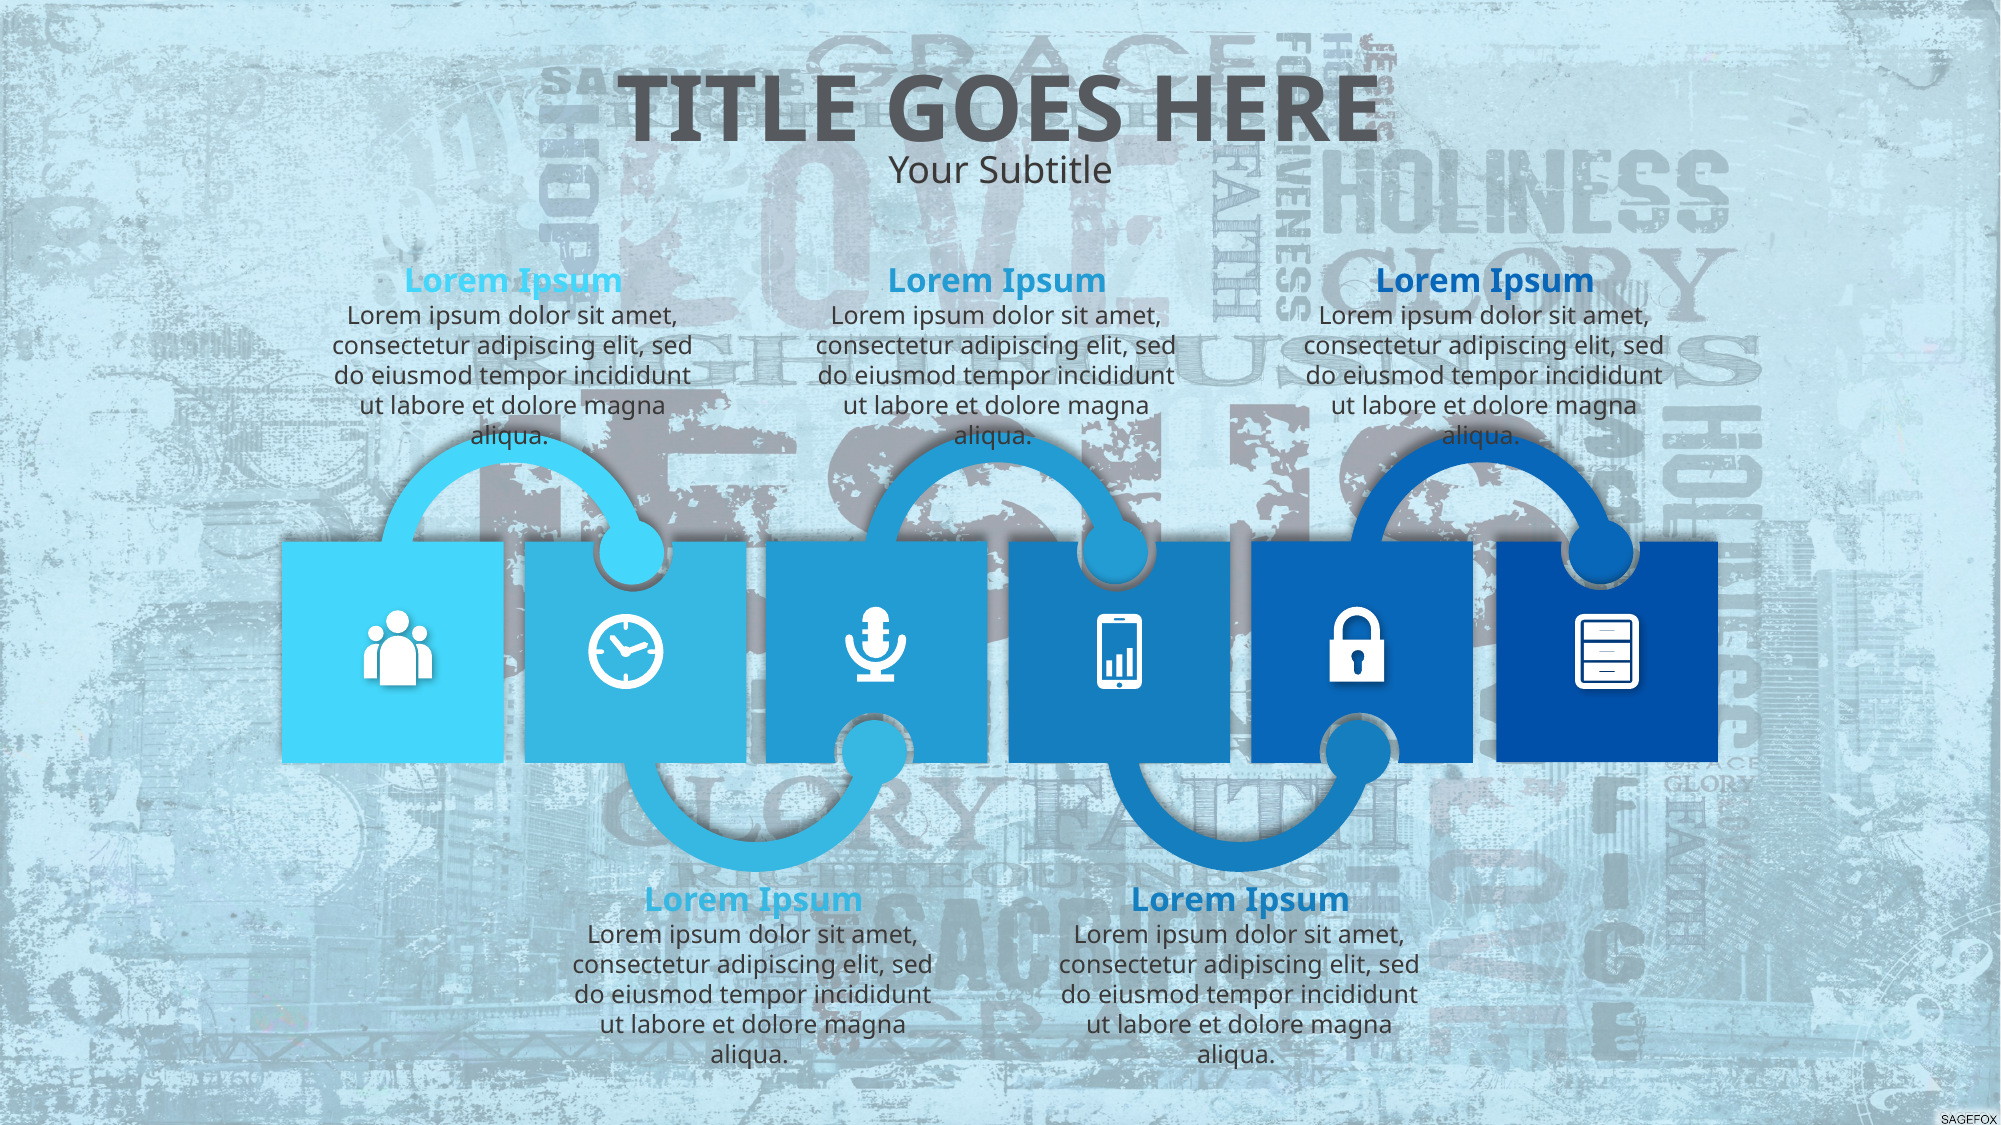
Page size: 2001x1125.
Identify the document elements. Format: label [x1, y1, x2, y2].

text_box [588, 613, 664, 689]
text_box [548, 42, 1452, 199]
text_box [1008, 541, 1391, 872]
text_box [282, 432, 665, 764]
text_box [1329, 606, 1385, 682]
text_box [386, 610, 410, 634]
text_box [1251, 432, 1632, 763]
text_box [1575, 613, 1639, 689]
text_box [1496, 541, 1718, 763]
text_box [368, 625, 384, 642]
picture [1938, 1114, 1999, 1125]
text_box [845, 606, 907, 682]
text_box [809, 258, 1185, 421]
text_box [1097, 613, 1142, 689]
text_box [565, 877, 941, 1041]
text_box [1296, 258, 1673, 421]
text_box [325, 258, 701, 421]
text_box [1052, 877, 1428, 1041]
text_box [379, 635, 432, 686]
text_box [524, 541, 907, 872]
text_box [412, 625, 428, 642]
text_box [765, 432, 1148, 763]
text_box [363, 643, 380, 679]
